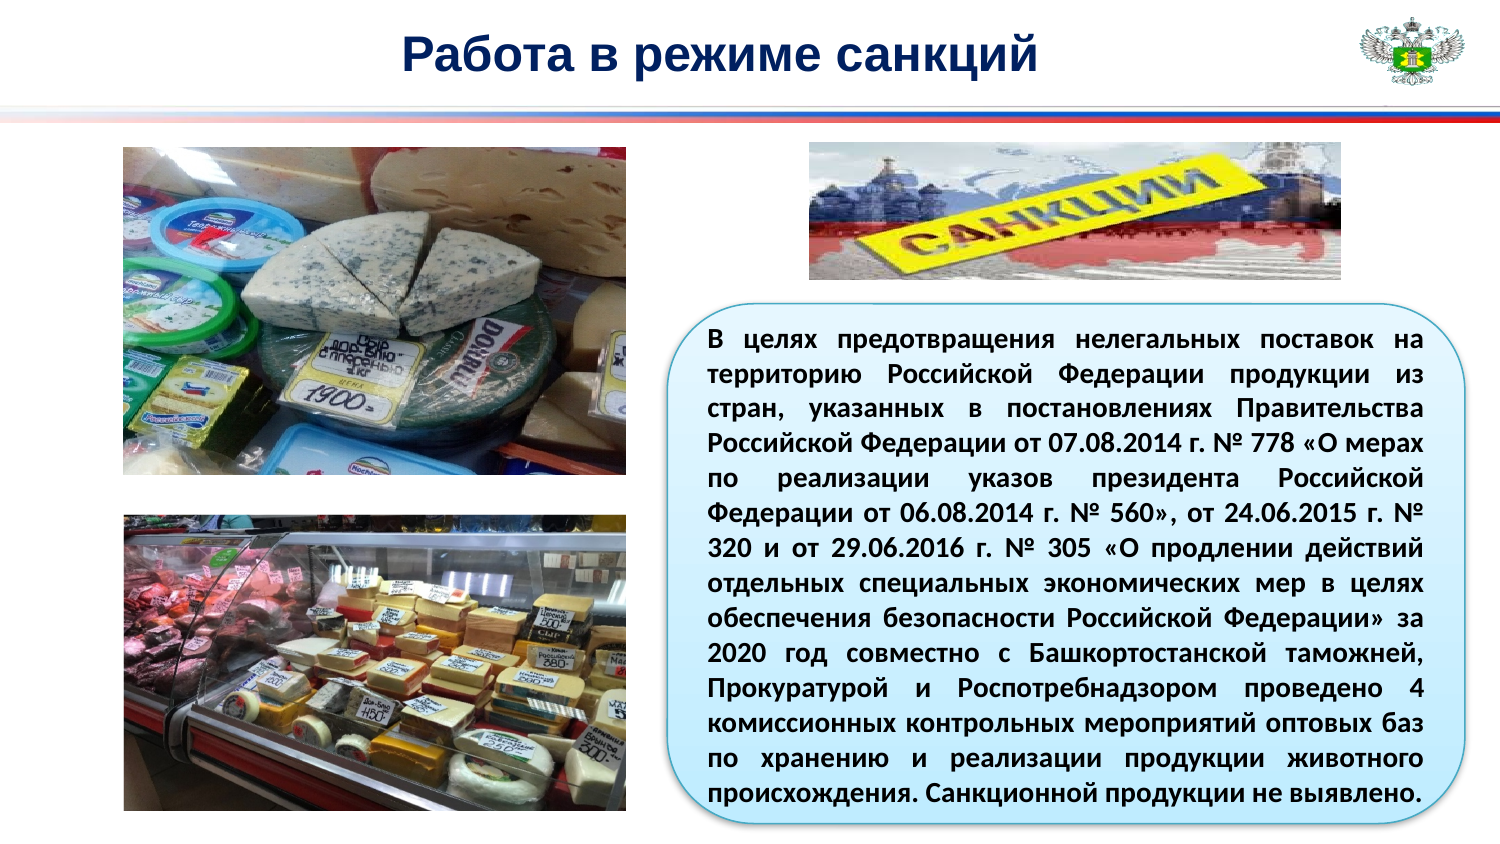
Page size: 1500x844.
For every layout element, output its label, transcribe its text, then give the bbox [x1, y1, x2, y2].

picture [808, 142, 1341, 281]
text_box В целях предотвращения нелегальных поставок на территорию Российской Федерации продукции из стран, указанных в постановлениях Правительства Российской Федерации от 07.08.2014 г. № 778 «О мерах по реализации указов президента Российской Федерации от 06.08.2014 г. № 560», от 24.06.2015 г. № 320 и от 29.06.2016 г. № 305 «О продлении действий отдельных специальных экономических мер в целях обеспечения безопасности Российской Федерации» за 2020 год совместно с Башкортостанской таможней, Прокуратурой и Роспотребнадзором проведено 4 комиссионных контрольных мероприятий оптовых баз по хранению и реализации продукции животного происхождения. Санкционной продукции не выявлено. [666, 302, 1466, 825]
text_box Работа в режиме санкций [100, 14, 1341, 89]
picture [0, 105, 1500, 124]
picture [1359, 17, 1466, 86]
picture [123, 146, 627, 476]
picture [123, 514, 627, 811]
